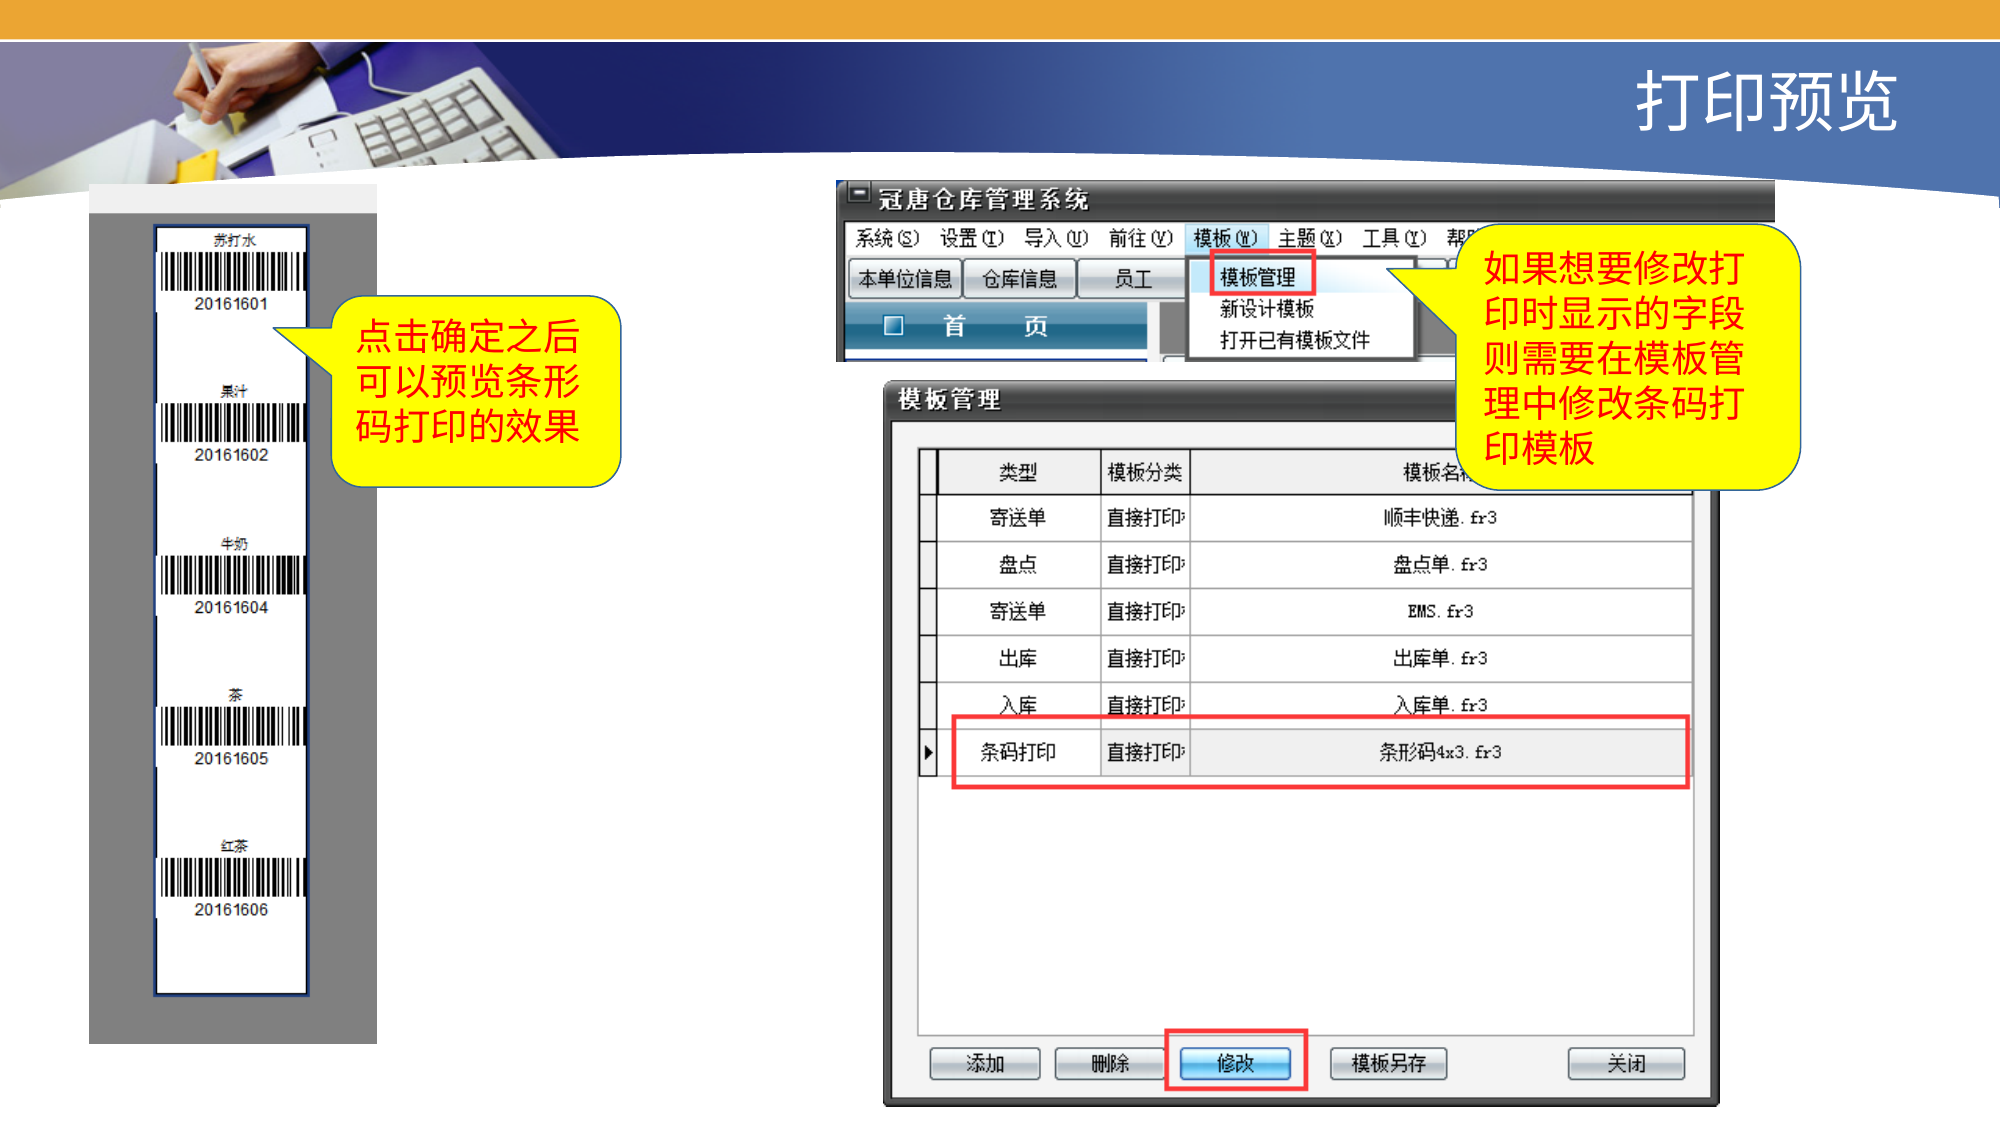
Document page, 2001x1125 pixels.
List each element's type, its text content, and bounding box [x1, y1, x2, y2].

text_box 如果想要修改打印时显示的字段则需要在模板管理中修改条码打印模板 [1455, 230, 1801, 491]
text_box 点击确定之后可以预览条形码打印的效果 [380, 295, 621, 488]
title 打印预览 [549, 49, 1917, 151]
picture [0, 42, 2000, 1044]
picture [883, 380, 1720, 1108]
picture [836, 180, 1775, 362]
